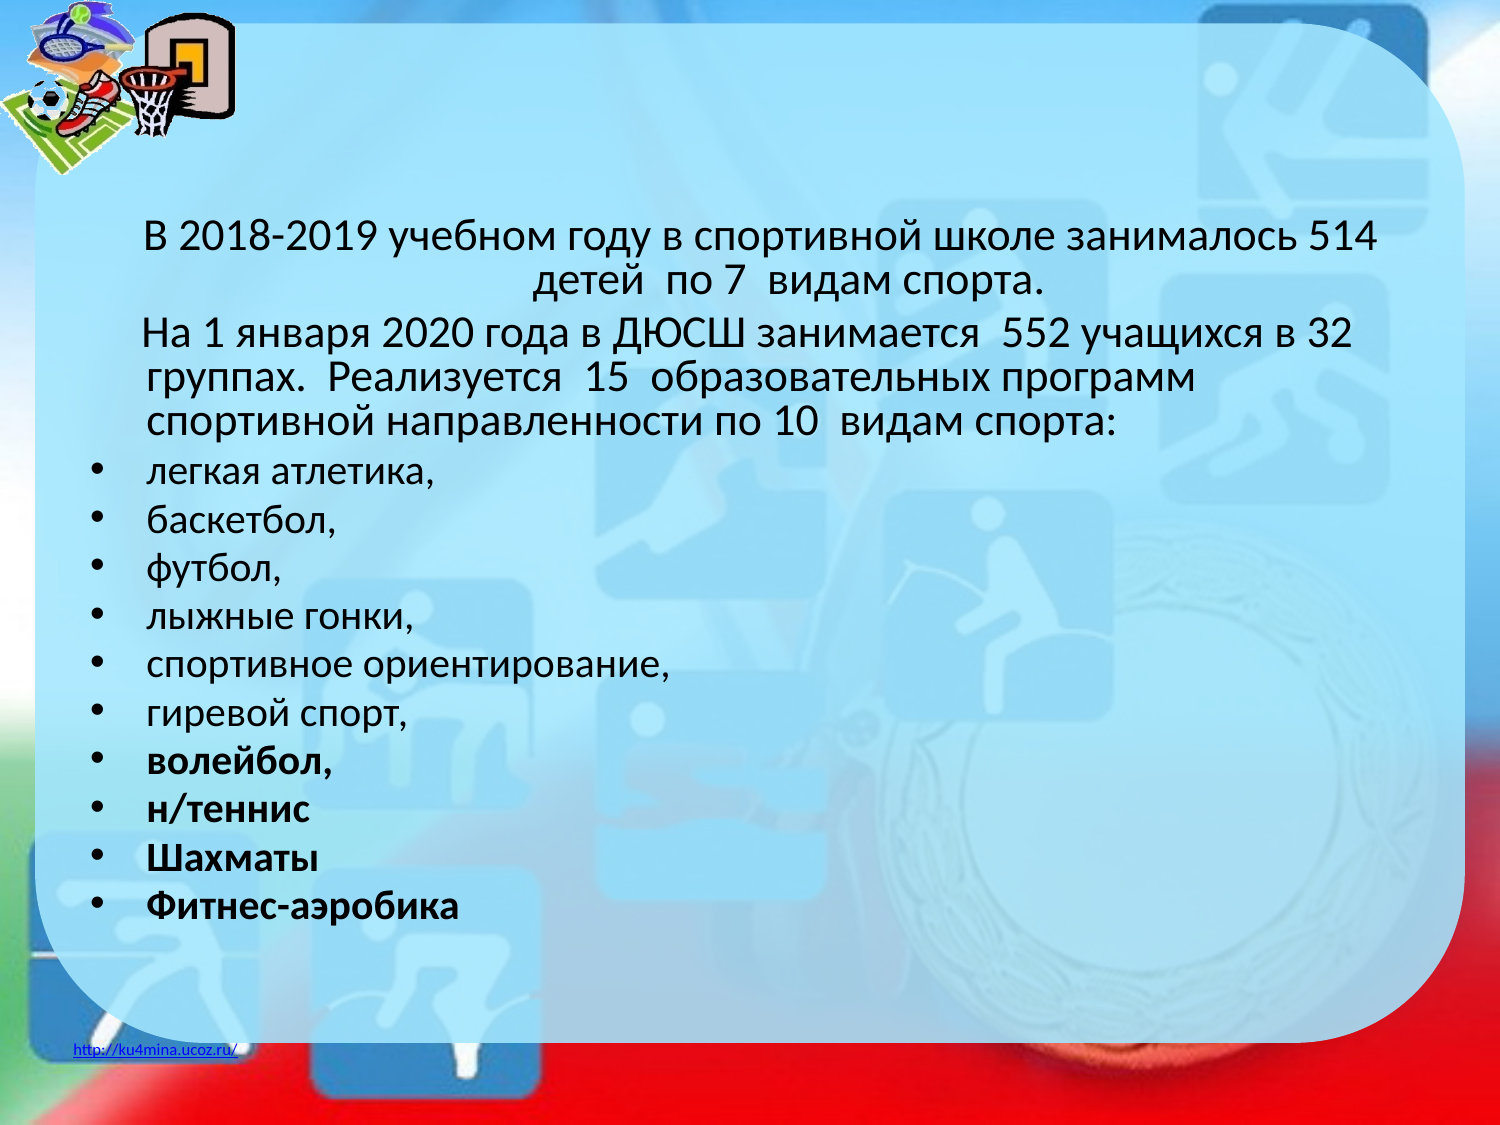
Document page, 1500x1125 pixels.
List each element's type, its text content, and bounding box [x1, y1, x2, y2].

picture [0, 0, 1500, 1125]
list В 2018-2019 учебном году в спортивной школе занималось 514 детей по 7 видам спорта. На 1 января 2020 года в ДЮСШ занимается 552 учащихся в 32 группах. Реализуется 15 образовательных программ спортивной направленности по 10 видам спорта: легкая атлетика, баскетбол, футбол, лыжные гонки, спортивное ориентирование, гиревой спорт, волейбол, н/теннис Шахматы Фитнес-аэробика [74, 207, 1448, 1006]
